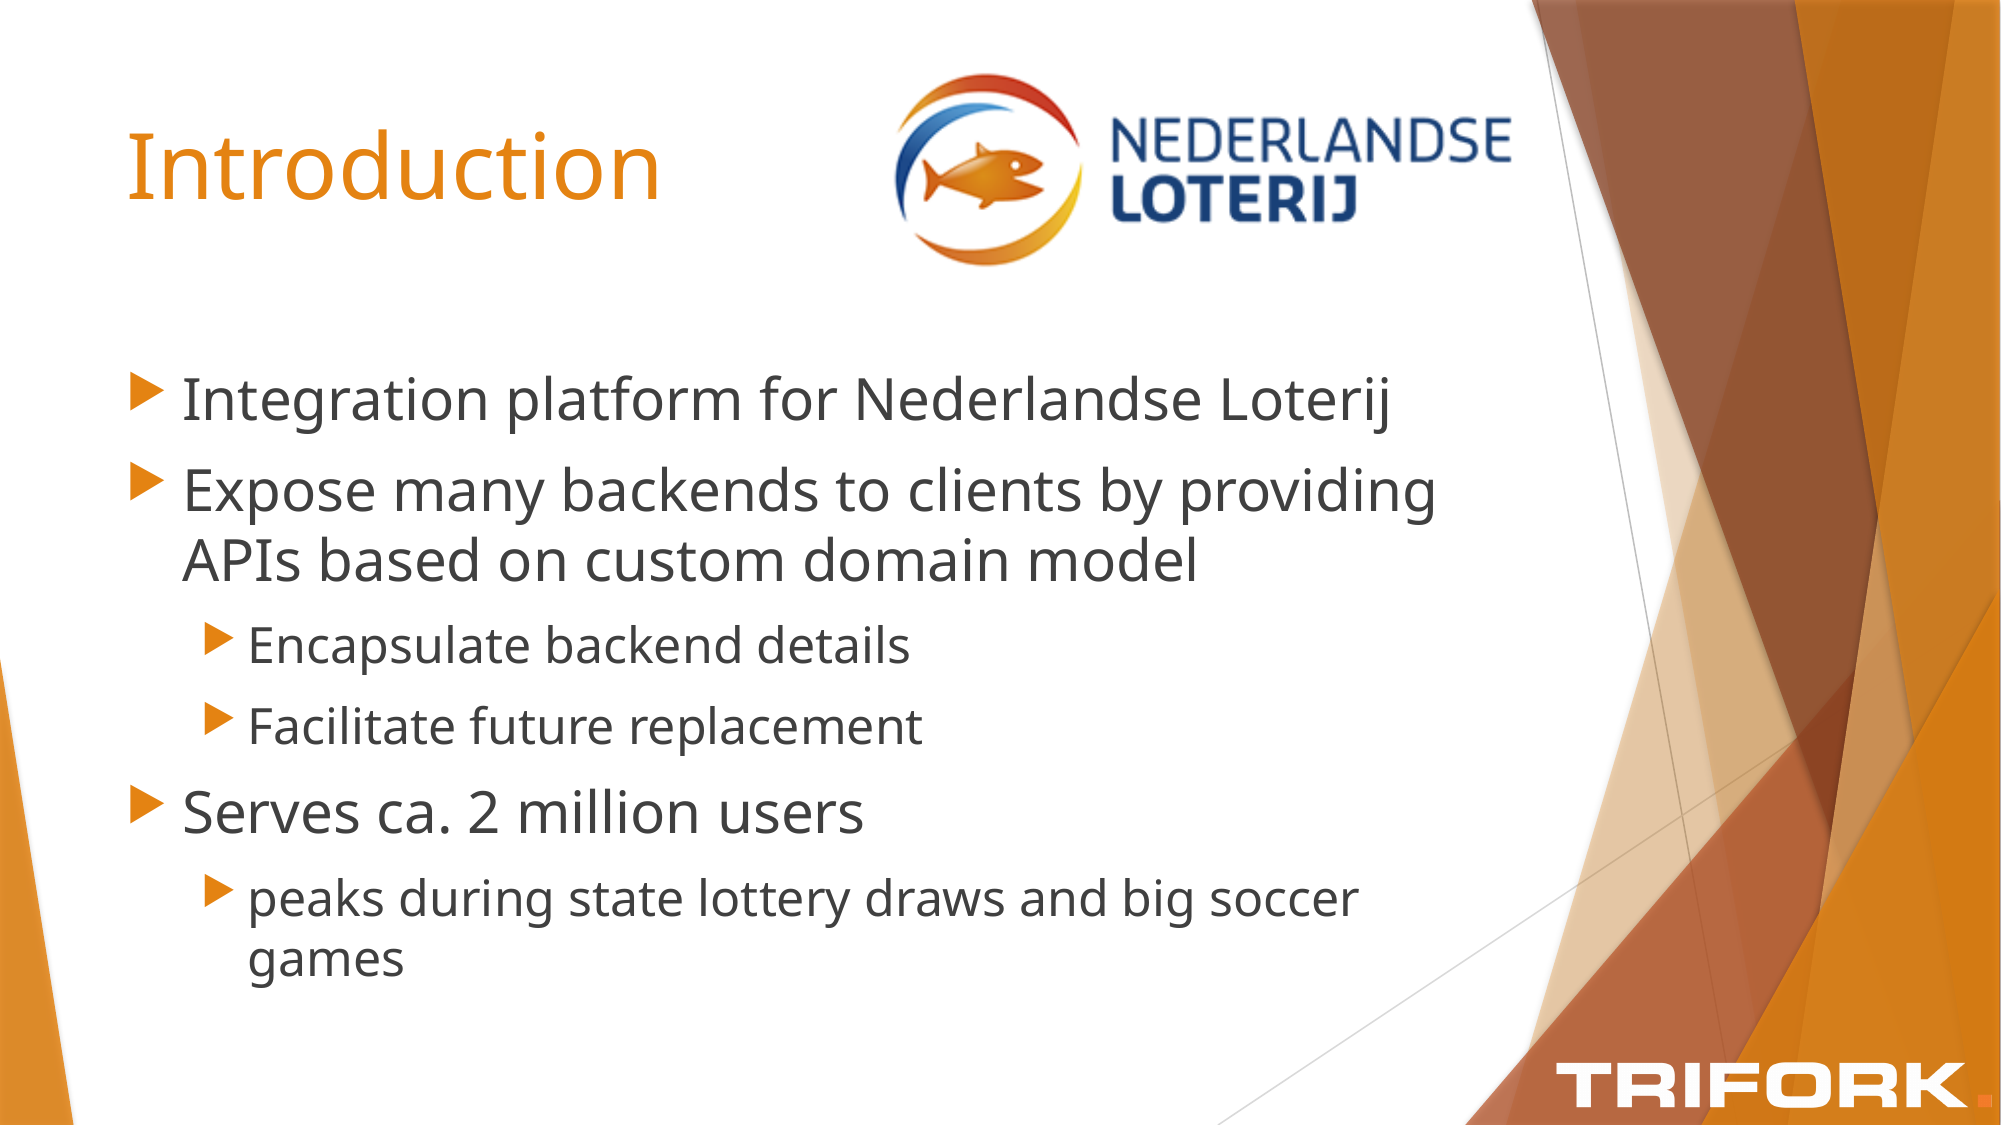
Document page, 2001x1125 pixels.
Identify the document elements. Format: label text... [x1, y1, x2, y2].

list Integration platform for Nederlandse Loterij Expose many backends to clients by providing APIs based on custom domain model Encapsulate backend details Facilitate future replacement Serves ca. 2 million users peaks during state lottery draws and big soccer games [111, 354, 1522, 992]
title Introduction [111, 99, 1522, 317]
picture [1554, 1059, 1994, 1112]
picture [870, 61, 1522, 280]
